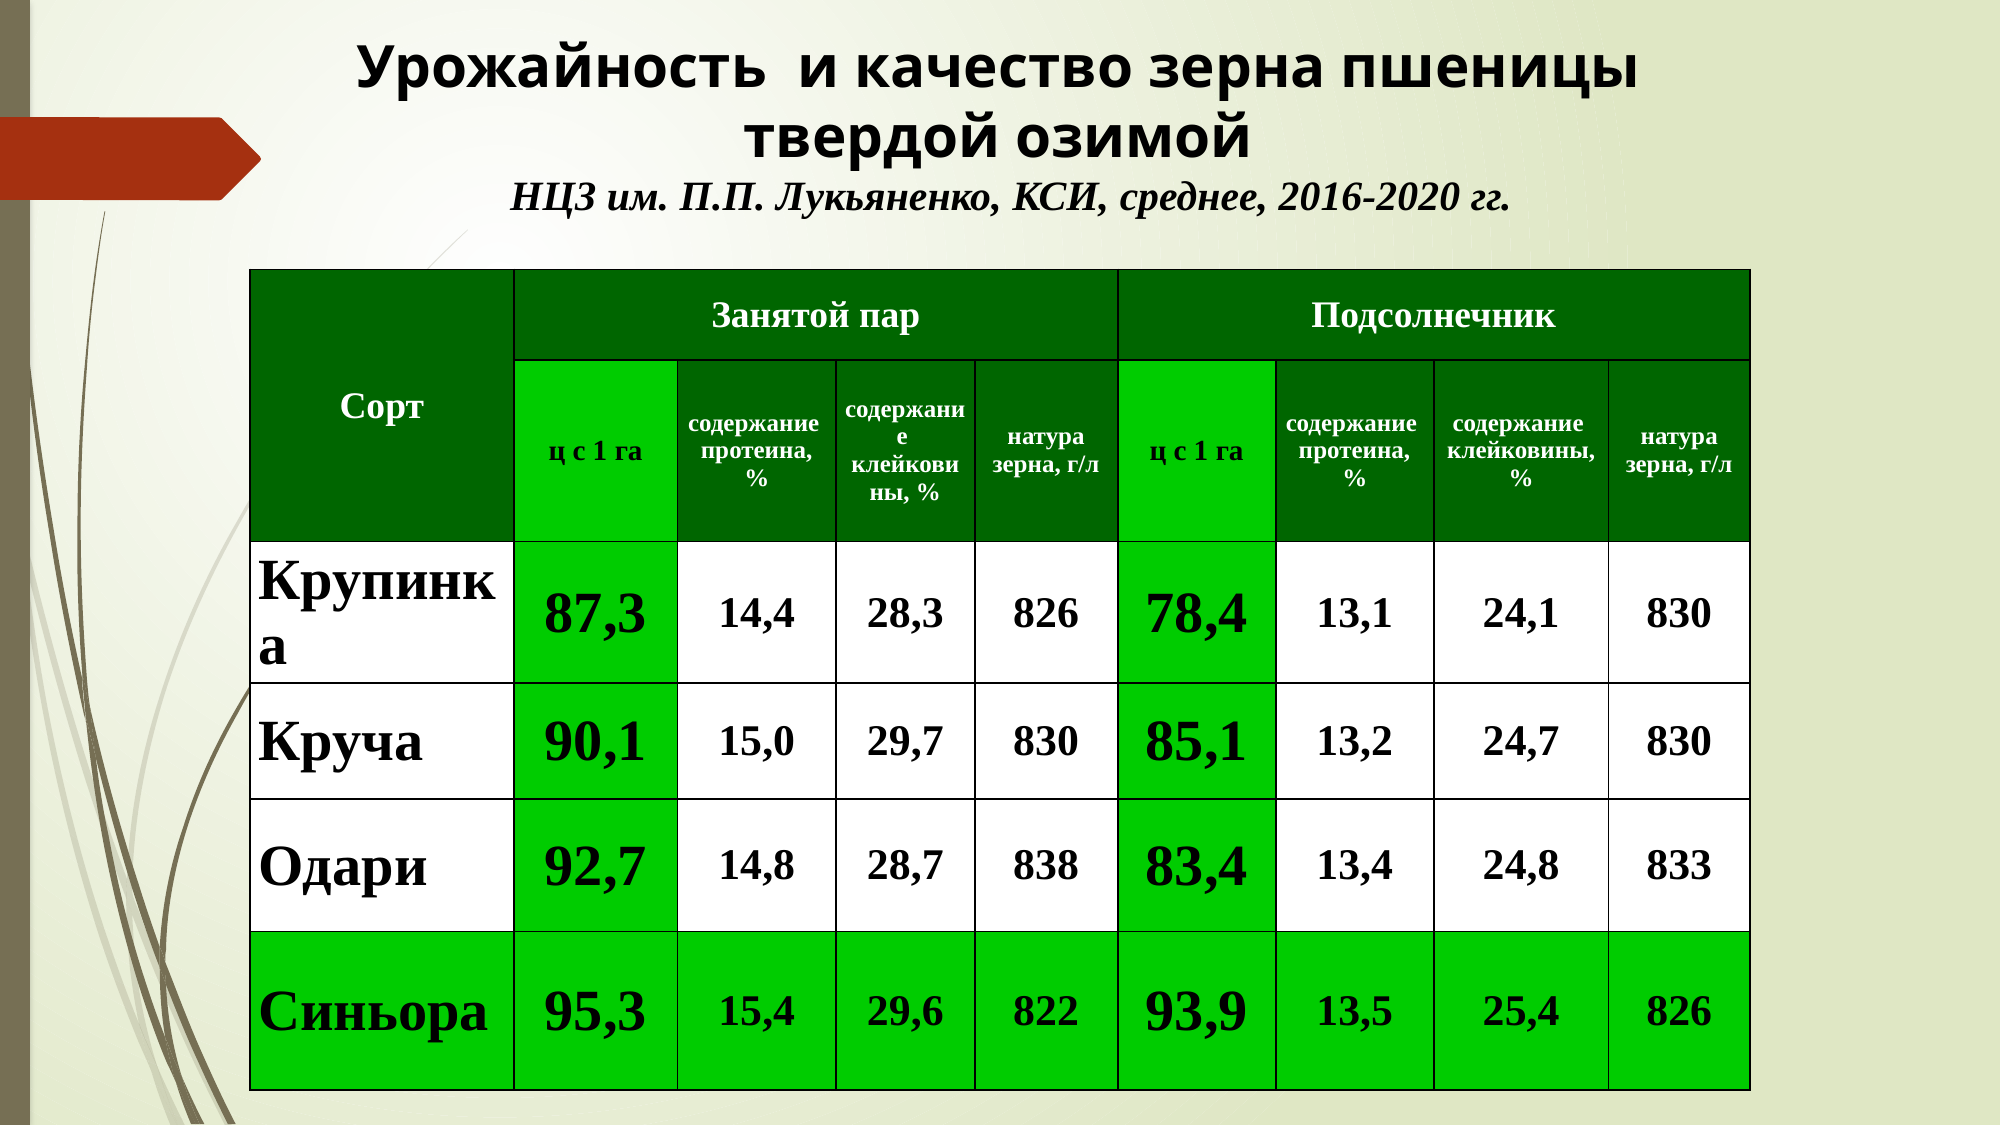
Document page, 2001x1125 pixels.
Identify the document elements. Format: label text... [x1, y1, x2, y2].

table_cell 24,1 [1435, 542, 1608, 682]
table_cell 95,3 [515, 932, 677, 1089]
table_header Занятой пар [515, 270, 1117, 359]
table_cell 830 [1609, 684, 1749, 798]
table_cell 28,3 [837, 542, 974, 682]
table_cell 29,6 [837, 932, 974, 1089]
table_cell 92,7 [515, 800, 677, 931]
table_header Подсолнечник [1119, 270, 1749, 359]
table_cell Одари [251, 800, 513, 931]
table_cell 85,1 [1119, 684, 1275, 798]
table_cell 93,9 [1119, 932, 1275, 1089]
table_cell 78,4 [1119, 542, 1275, 682]
table_cell 13,1 [1277, 542, 1433, 682]
table_cell 15,4 [678, 932, 835, 1089]
table_cell 15,0 [678, 684, 835, 798]
table_cell содержание клейковины, % [1435, 361, 1608, 541]
table_cell 822 [976, 932, 1117, 1089]
table_cell ц с 1 га [515, 361, 677, 541]
table_cell содержание протеина, % [678, 361, 835, 541]
table_cell 83,4 [1119, 800, 1275, 931]
table_cell 826 [1609, 932, 1749, 1089]
table_cell 833 [1609, 800, 1749, 931]
table_cell 24,7 [1435, 684, 1608, 798]
table_cell 14,4 [678, 542, 835, 682]
table_cell 838 [976, 800, 1117, 931]
table_cell Круча [251, 684, 513, 798]
table_cell 830 [976, 684, 1117, 798]
table_cell 29,7 [837, 684, 974, 798]
table_cell 25,4 [1435, 932, 1608, 1089]
table_cell 826 [976, 542, 1117, 682]
table_cell 13,5 [1277, 932, 1433, 1089]
table_cell 24,8 [1435, 800, 1608, 931]
table_cell 13,4 [1277, 800, 1433, 931]
table_cell содержание клейковины, % [837, 361, 974, 541]
text_box Урожайность и качество зерна пшеницы твердой озимой НЦЗ им. П.П. Лукьяненко, КСИ, среднее, 2016-2020 гг. [285, 21, 1727, 227]
table_cell натура зерна, г/л [1609, 361, 1749, 541]
table_cell натура зерна, г/л [976, 361, 1117, 541]
table_cell Крупинка [251, 542, 513, 682]
table_cell Синьора [251, 932, 513, 1089]
table_cell 90,1 [515, 684, 677, 798]
table_cell ц с 1 га [1119, 361, 1275, 541]
table_cell 87,3 [515, 542, 677, 682]
table_cell 14,8 [678, 800, 835, 931]
table_header Сорт [251, 270, 513, 541]
table_cell 28,7 [837, 800, 974, 931]
table_cell содержание протеина, % [1277, 361, 1433, 541]
table_cell 830 [1609, 542, 1749, 682]
table_cell 13,2 [1277, 684, 1433, 798]
